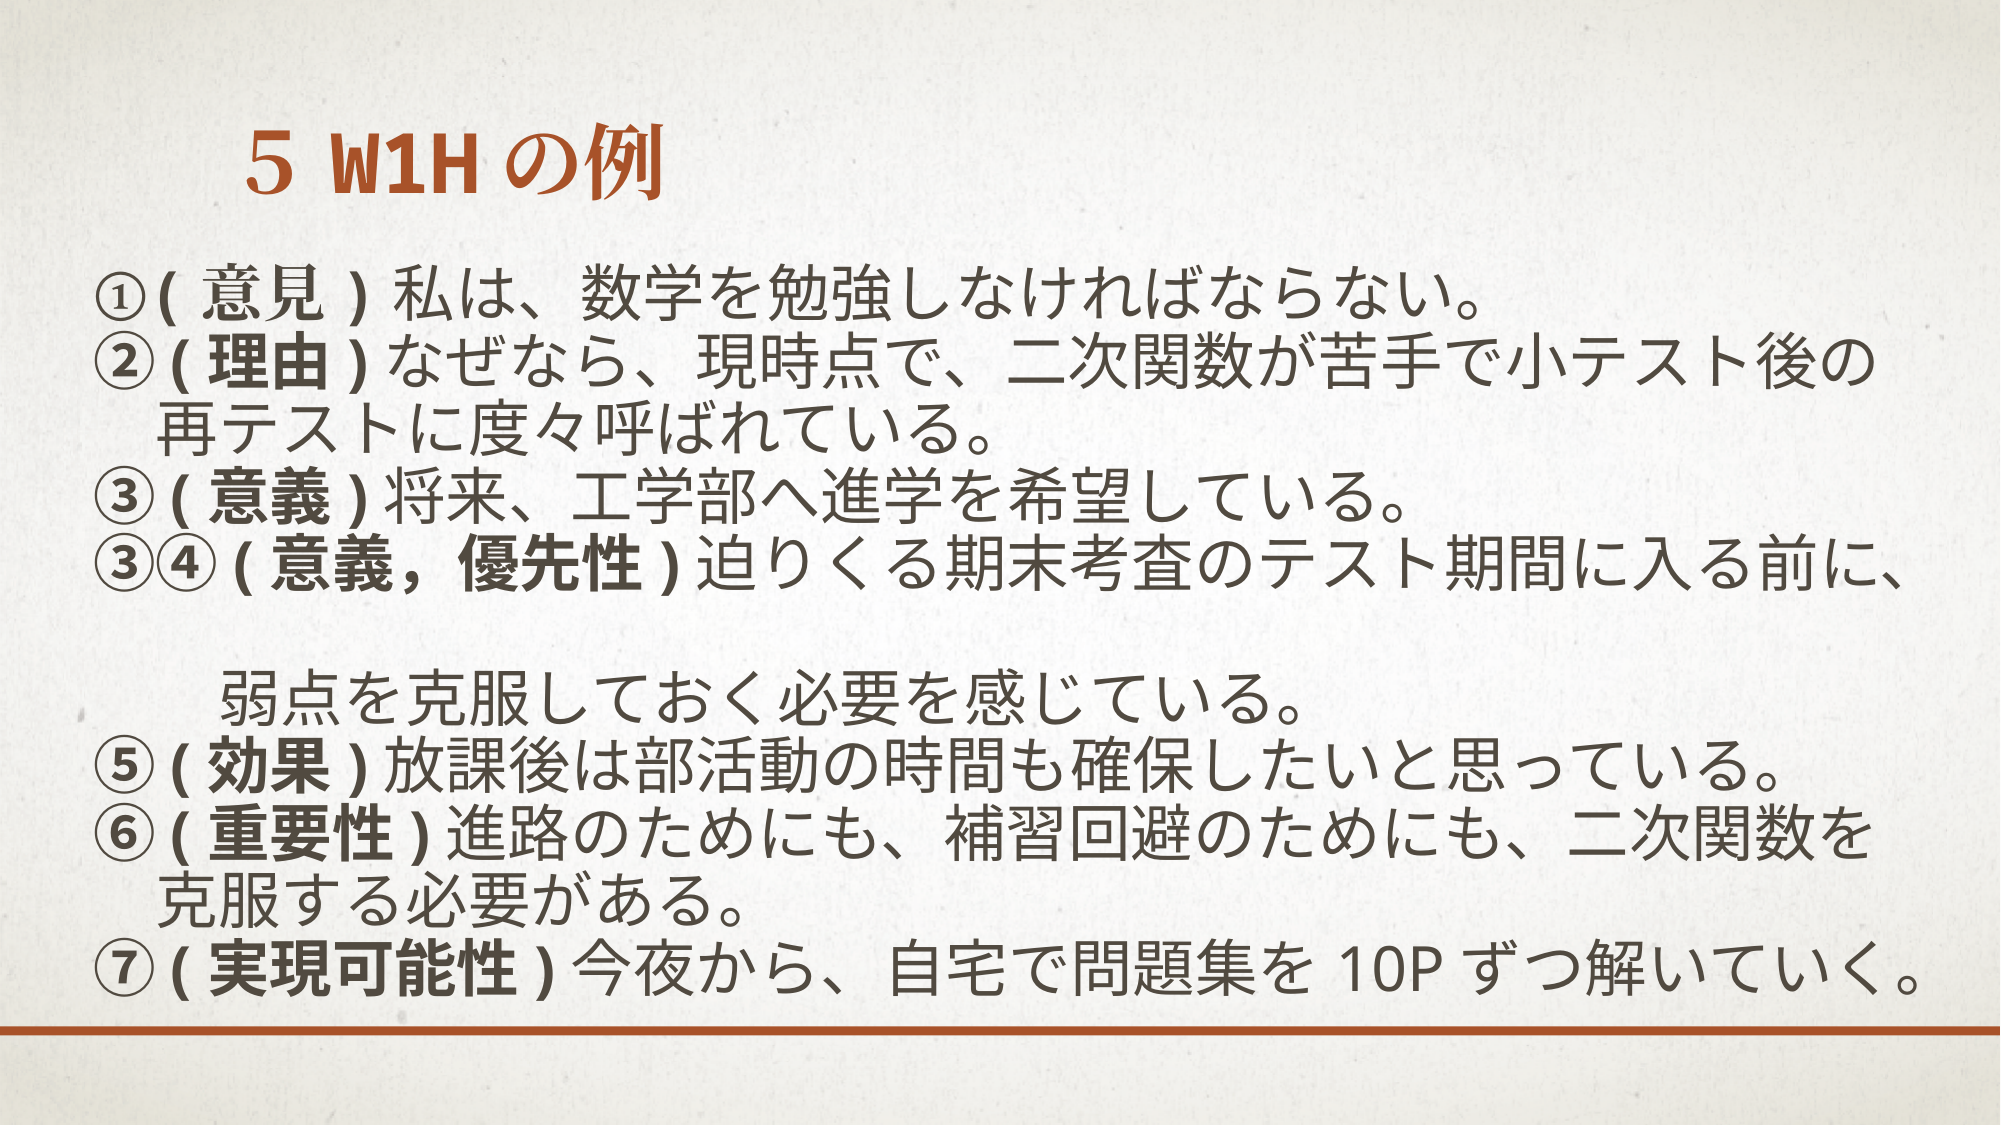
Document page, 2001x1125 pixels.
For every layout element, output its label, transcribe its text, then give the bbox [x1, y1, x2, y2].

title ５W1Hの例 [212, 62, 1788, 219]
picture [0, 0, 2001, 1125]
list ①(意見)私は、数学を勉強しなければならない。 ②(理由)なぜなら、現時点で、二次関数が苦手で小テスト後の 再テストに度々呼ばれている。 ③(意義)将来、工学部へ進学を希望している。 ③④(意義，優先性)迫りくる期末考査のテスト期間に入る前に、 弱点を克服しておく必要を感じている。 ⑤(効果)放課後は部活動の時間も確保したいと思っている。 ⑥(重要性)進路のためにも、補習回避のためにも、二次関数を 克服する必要がある。 ⑦(実現可能性)今夜から、自宅で問題集を10Pずつ解いていく。 [70, 255, 1946, 975]
